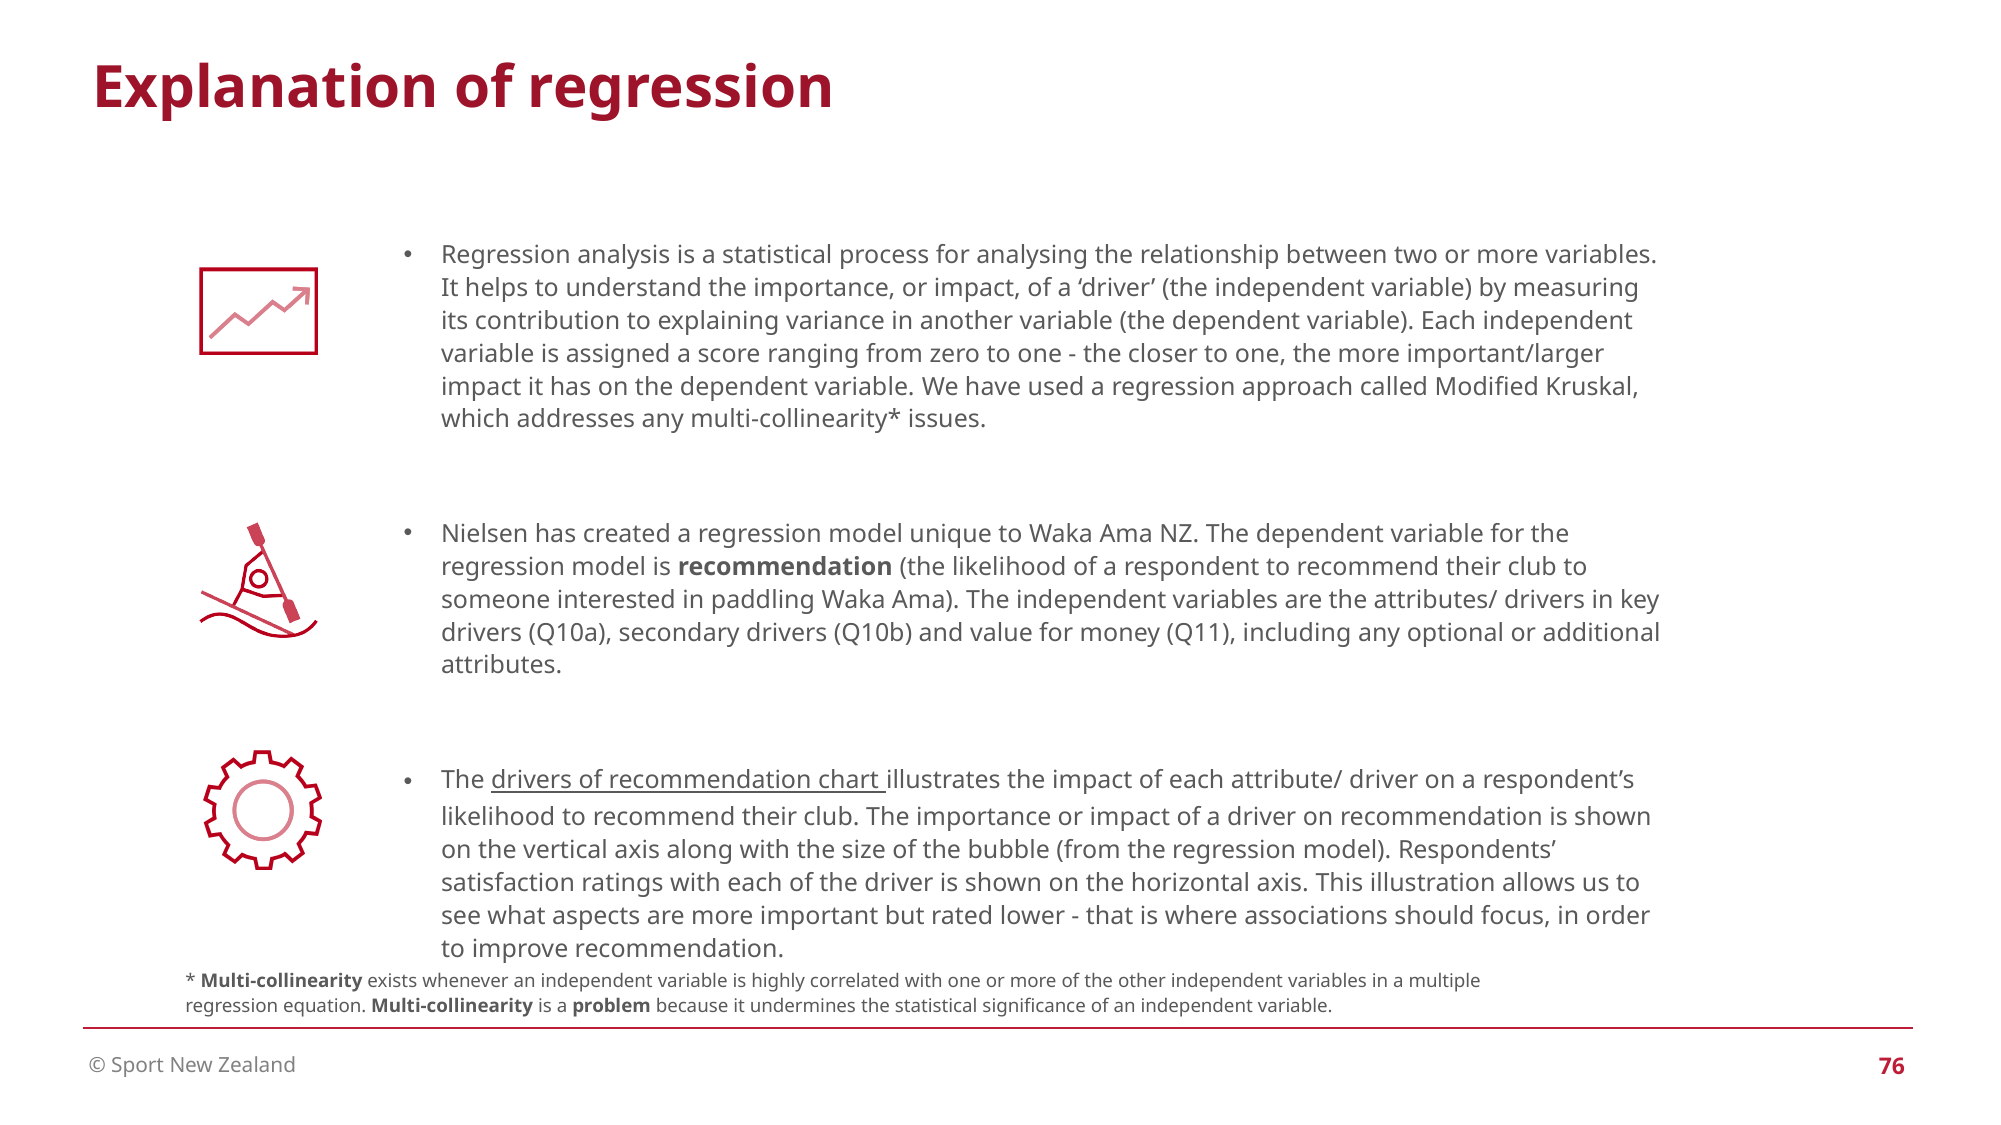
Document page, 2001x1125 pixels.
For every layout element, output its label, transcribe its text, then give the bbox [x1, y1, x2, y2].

list Regression analysis is a statistical process for analysing the relationship between two or more variables. It helps to understand the importance, or impact, of a ‘driver’ (the independent variable) by measuring its contribution to explaining variance in another variable (the dependent variable). Each independent variable is assigned a score ranging from zero to one - the closer to one, the more important/larger impact it has on the dependent variable. We have used a regression approach called Modified Kruskal, which addresses any multi-collinearity* issues. Nielsen has created a regression model unique to Waka Ama NZ. The dependent variable for the regression model is recommendation (the likelihood of a respondent to recommend their club to someone interested in paddling Waka Ama). The independent variables are the attributes/ drivers in key drivers (Q10a), secondary drivers (Q10b) and value for money (Q11), including any optional or additional attributes. The drivers of recommendation chart illustrates the impact of each attribute/ driver on a respondent’s likelihood to recommend their club. The importance or impact of a driver on recommendation is shown on the vertical axis along with the size of the bubble (from the regression model). Respondents’ satisfaction ratings with each of the driver is shown on the horizontal axis. This illustration allows us to see what aspects are more important but rated lower - that is where associations should focus, in order to improve recommendation. [317, 228, 1686, 918]
picture [199, 267, 318, 355]
picture [203, 750, 322, 870]
text_box * Multi-collinearity exists whenever an independent variable is highly correlated with one or more of the other independent variables in a multiple regression equation. Multi-collinearity is a problem because it undermines the statistical significance of an independent variable. [98, 959, 1526, 1024]
text_box Explanation of regression [77, 53, 1790, 128]
picture [199, 523, 318, 639]
